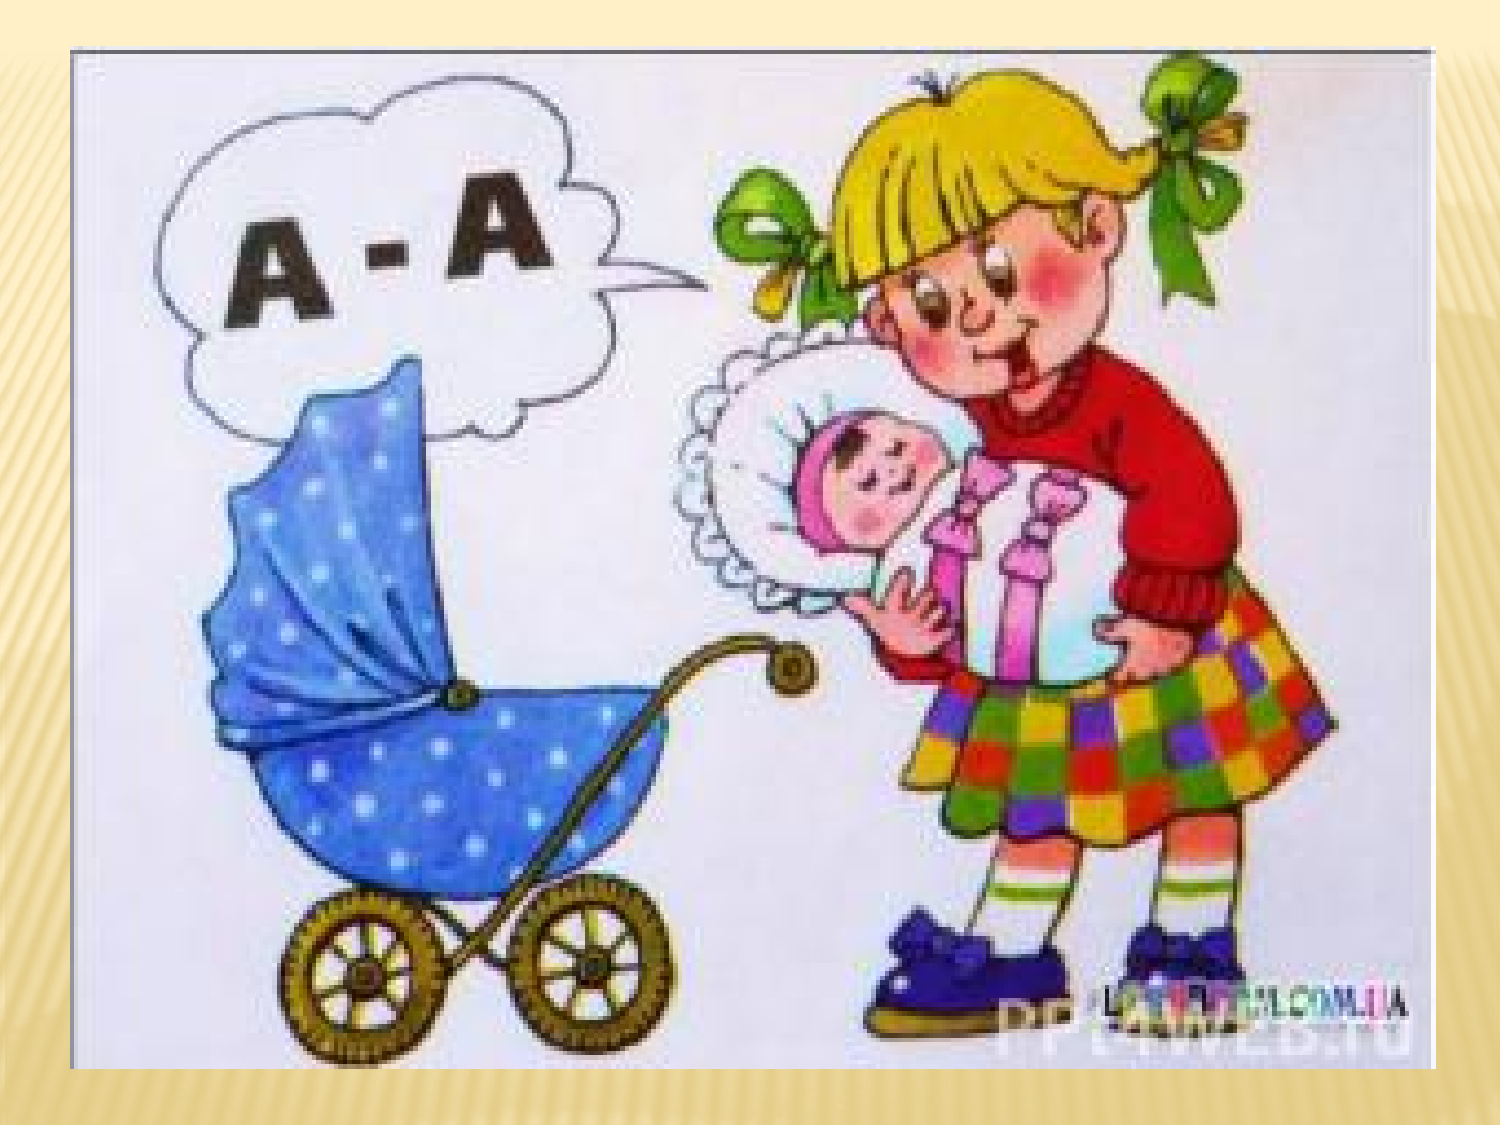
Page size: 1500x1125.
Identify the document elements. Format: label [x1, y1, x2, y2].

picture [70, 46, 1436, 1069]
